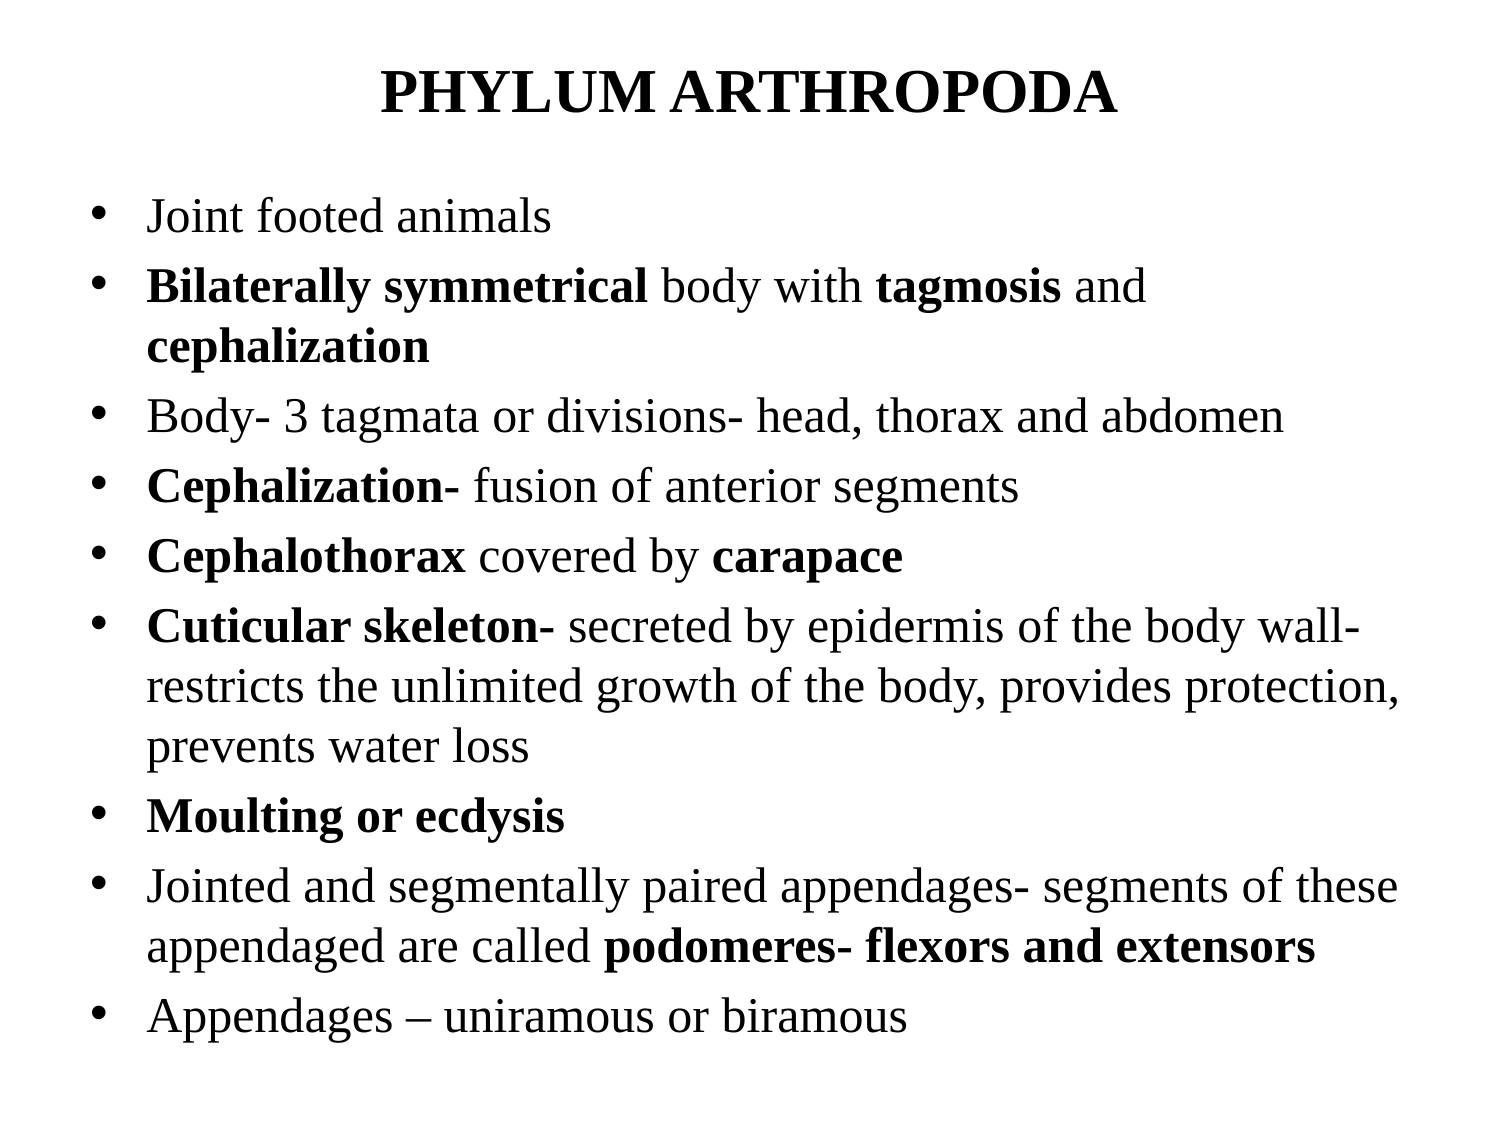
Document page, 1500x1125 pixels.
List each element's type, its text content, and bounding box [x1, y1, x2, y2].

list Joint footed animals Bilaterally symmetrical body with tagmosis and cephalization Body- 3 tagmata or divisions- head, thorax and abdomen Cephalization- fusion of anterior segments Cephalothorax covered by carapace Cuticular skeleton- secreted by epidermis of the body wall- restricts the unlimited growth of the body, provides protection, prevents water loss Moulting or ecdysis Jointed and segmentally paired appendages- segments of these appendaged are called podomeres- flexors and extensors Appendages – uniramous or biramous [75, 174, 1425, 1075]
title PHYLUM ARTHROPODA [75, 0, 1425, 174]
